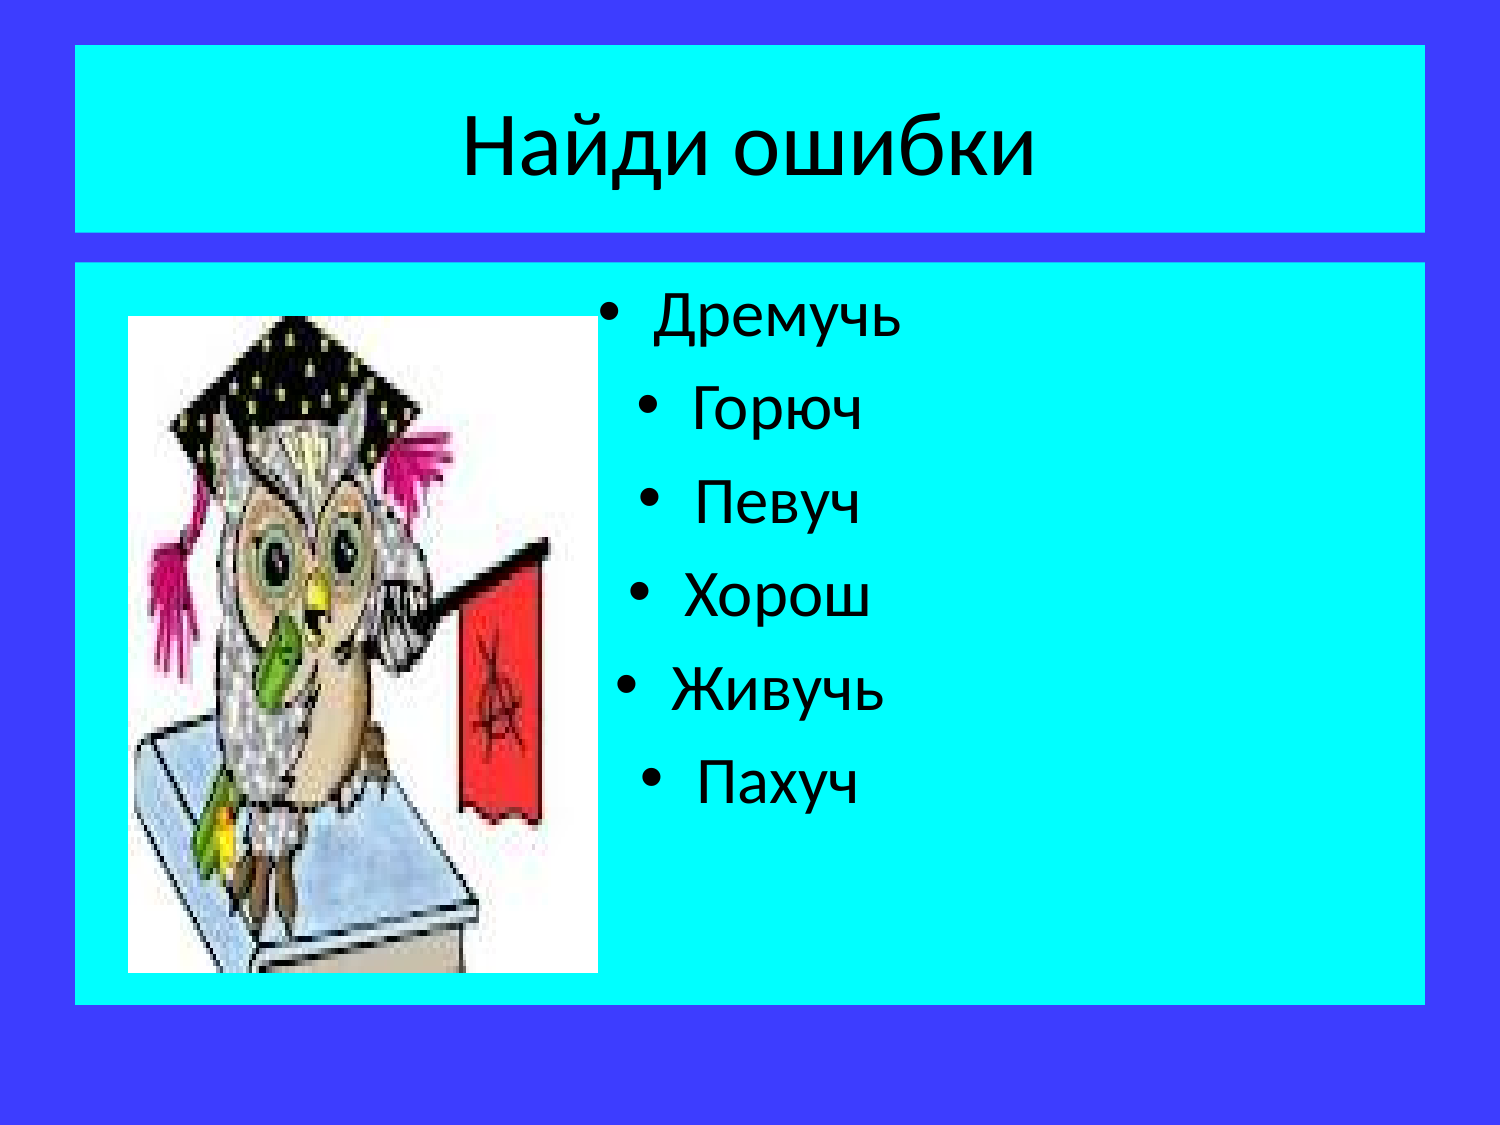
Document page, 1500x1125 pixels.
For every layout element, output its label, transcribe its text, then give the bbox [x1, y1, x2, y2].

picture [128, 316, 598, 973]
title Найди ошибки [75, 45, 1425, 233]
list Дремучь Горюч Певуч Хорош Живучь Пахуч [75, 262, 1425, 1005]
